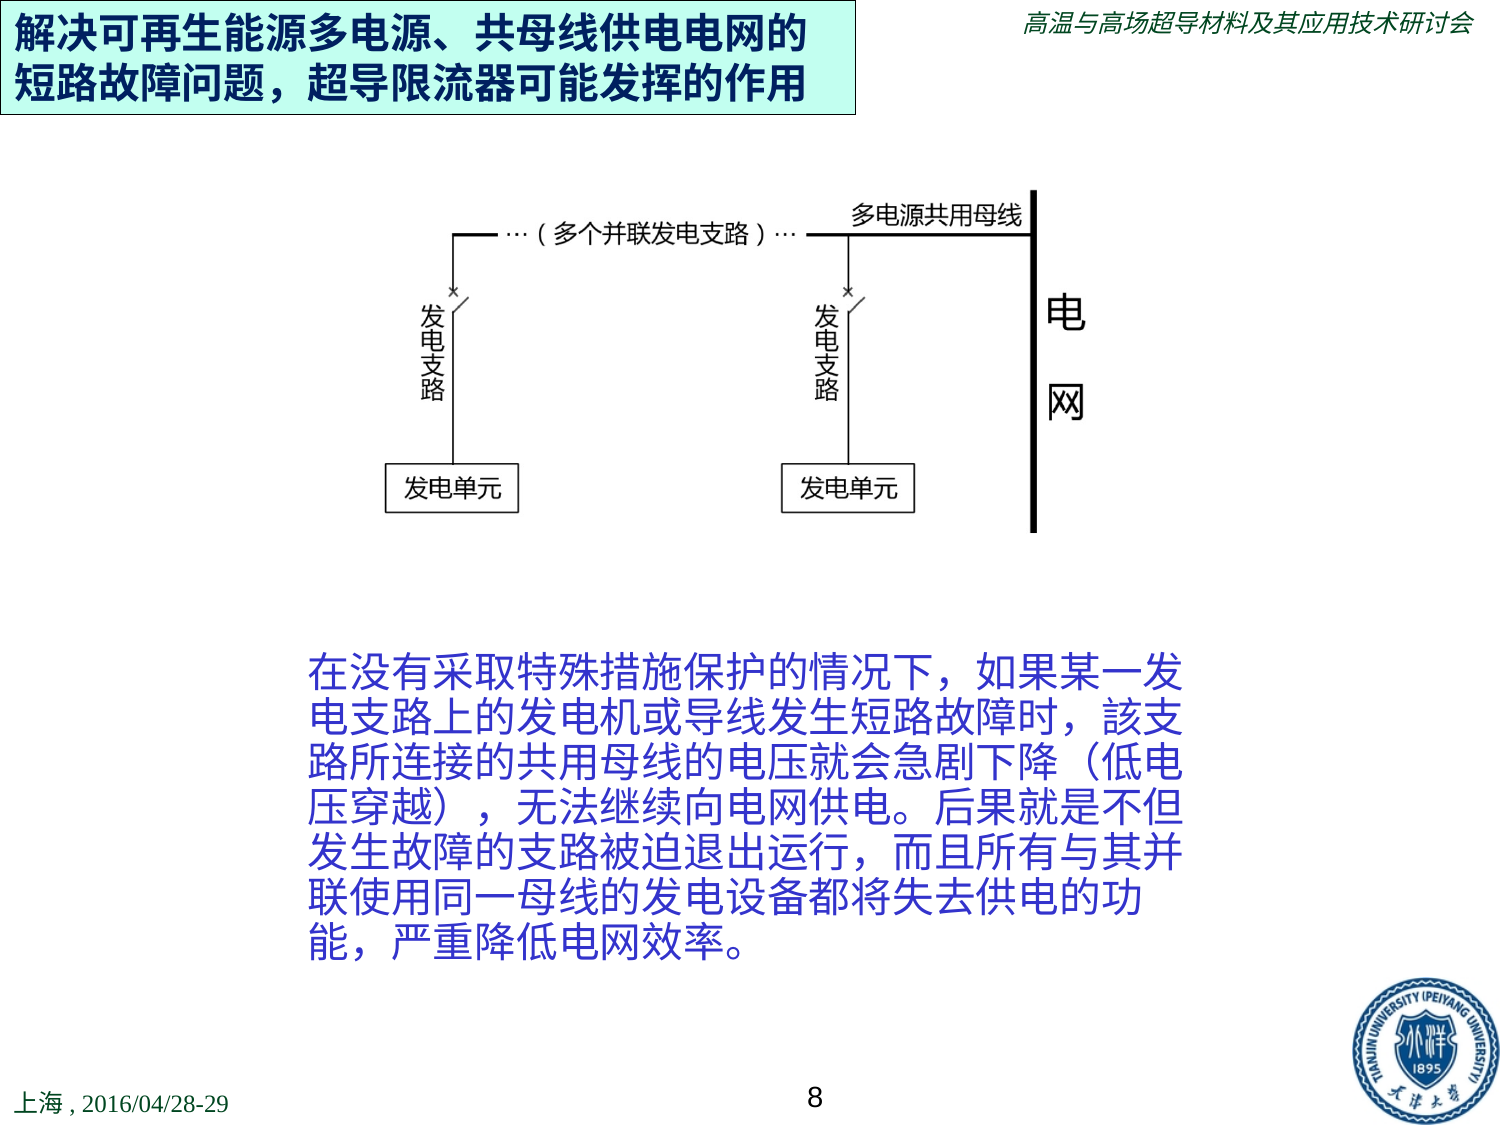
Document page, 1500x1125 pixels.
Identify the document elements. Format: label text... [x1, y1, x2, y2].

text_box 在没有采取特殊措施保护的情况下，如果某一发电支路上的发电机或导线发生短路故障时，該支路所连接的共用母线的电压就会急剧下降（低电压穿越），无法继续向电网供电。后果就是不但发生故障的支路被迫退出运行，而且所有与其并联使用同一母线的发电设备都将失去供电的功能，严重降低电网效率。 [292, 644, 1207, 975]
picture [316, 140, 1161, 602]
text_box 解决可再生能源多电源、共母线供电电网的短路故障问题，超导限流器可能发挥的作用 [0, 0, 856, 115]
picture [1352, 977, 1500, 1125]
text_box 8 [738, 1070, 892, 1125]
